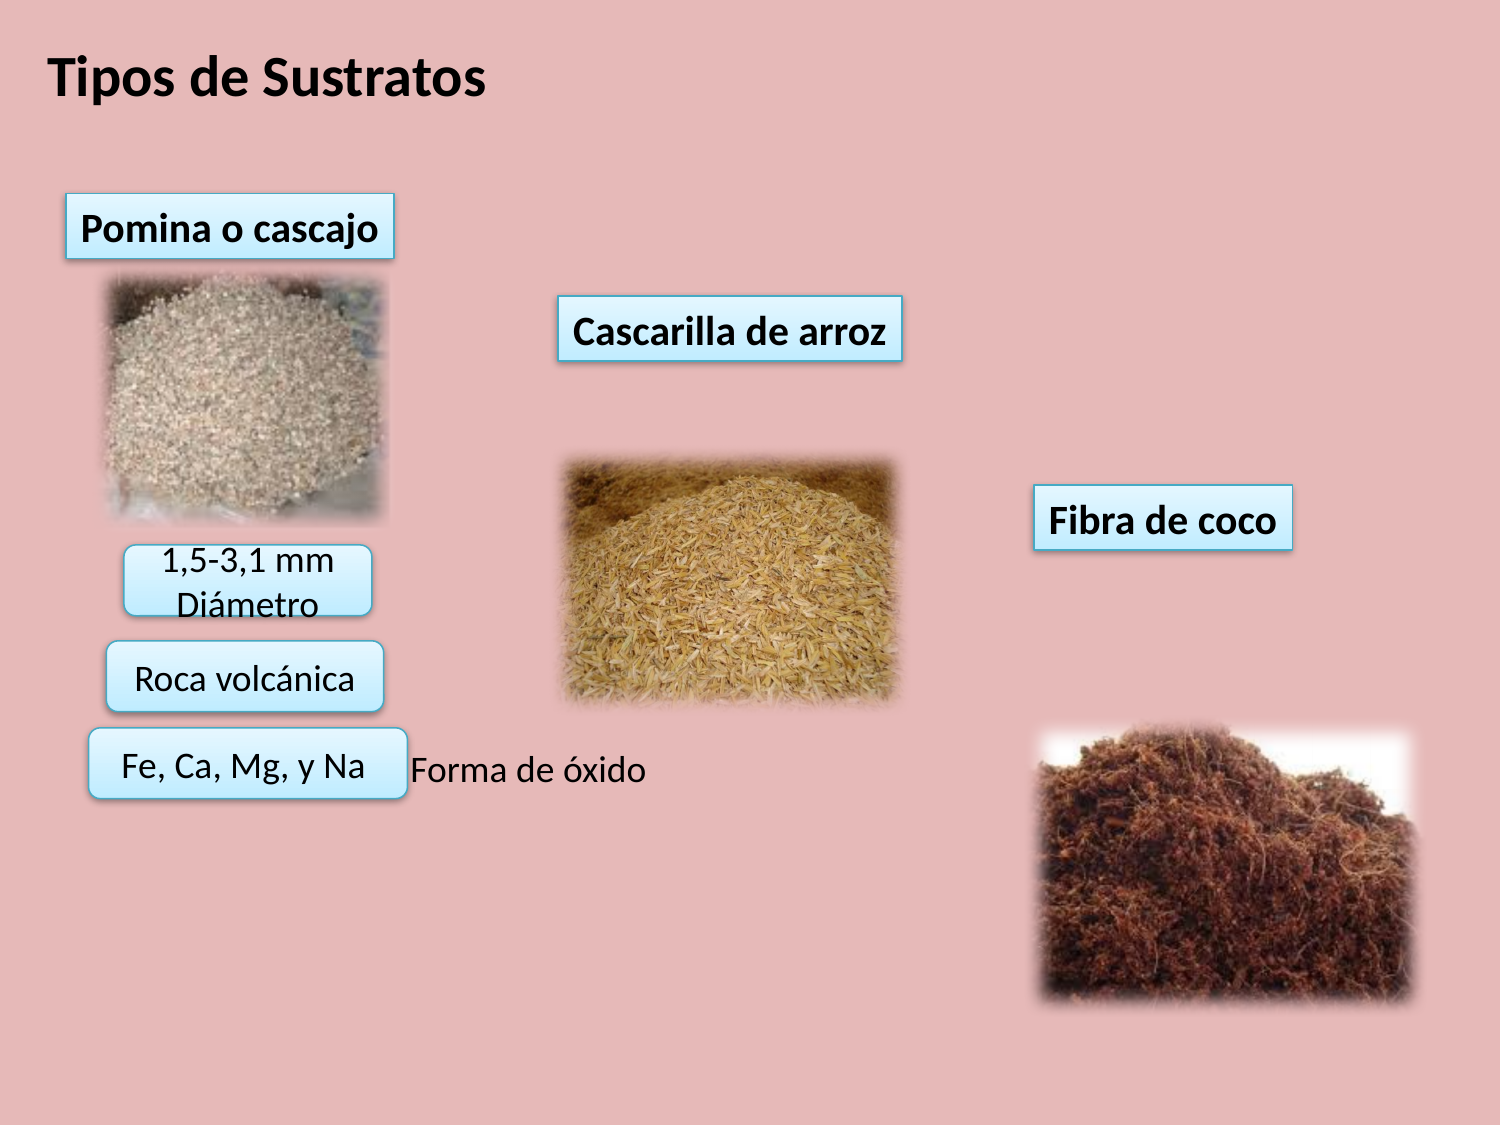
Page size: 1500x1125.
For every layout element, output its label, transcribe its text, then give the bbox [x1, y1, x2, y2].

picture [90, 261, 399, 536]
text_box Roca volcánica [105, 640, 385, 713]
text_box Tipos de Sustratos [31, 30, 502, 116]
text_box Forma de óxido [395, 738, 668, 798]
picture [1022, 714, 1429, 1018]
text_box Pomina o cascajo [65, 193, 395, 259]
text_box Cascarilla de arroz [557, 295, 903, 362]
text_box Fibra de coco [1033, 484, 1293, 551]
picture [548, 444, 912, 717]
text_box Fe, Ca, Mg, y Na [87, 727, 408, 800]
text_box 1,5-3,1 mm Diámetro [123, 544, 373, 617]
